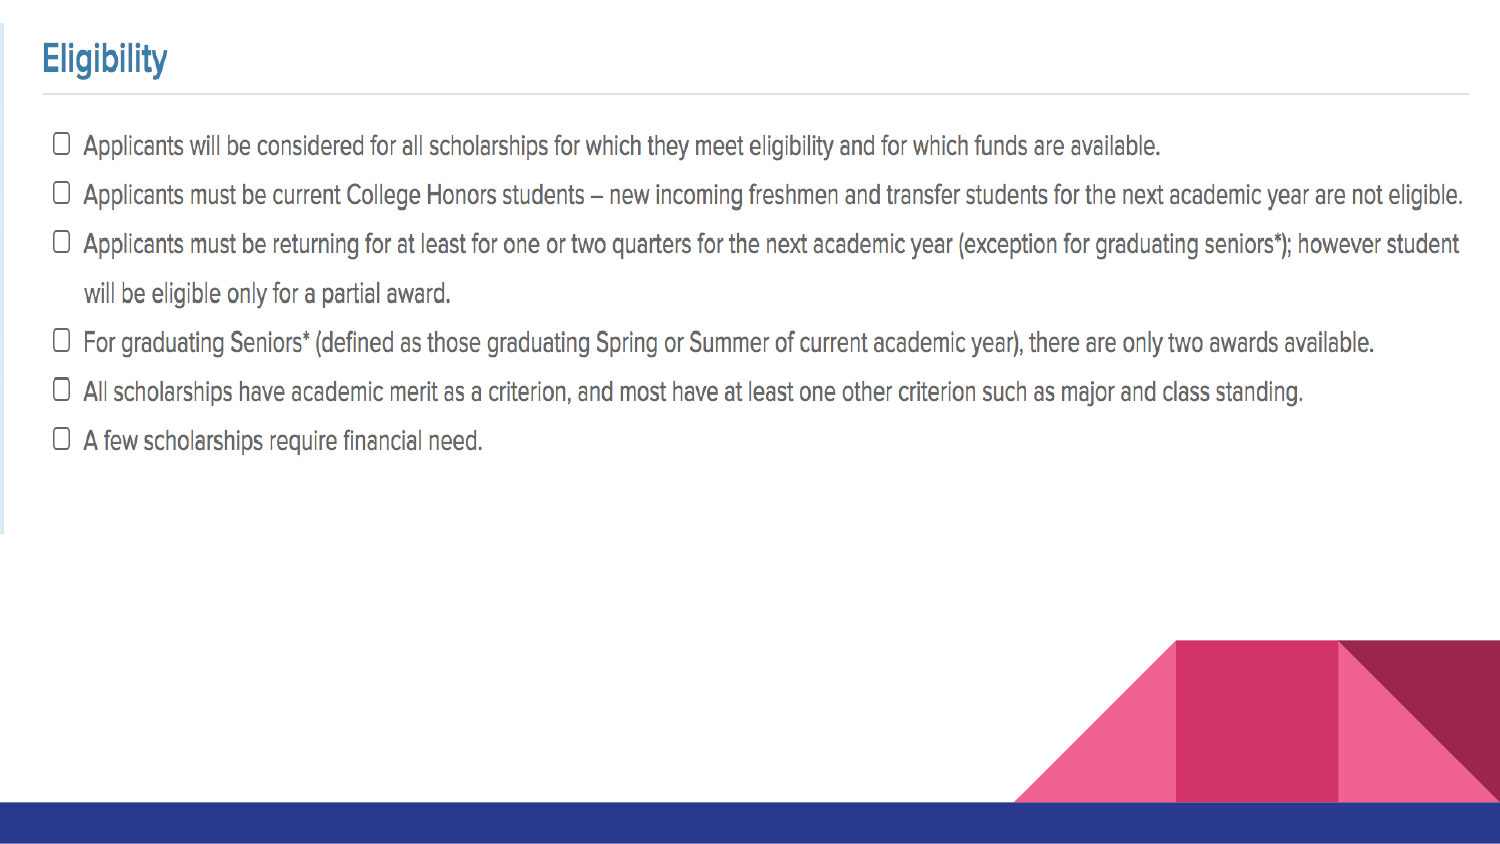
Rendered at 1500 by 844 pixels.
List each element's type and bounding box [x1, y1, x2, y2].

picture [0, 22, 1500, 534]
